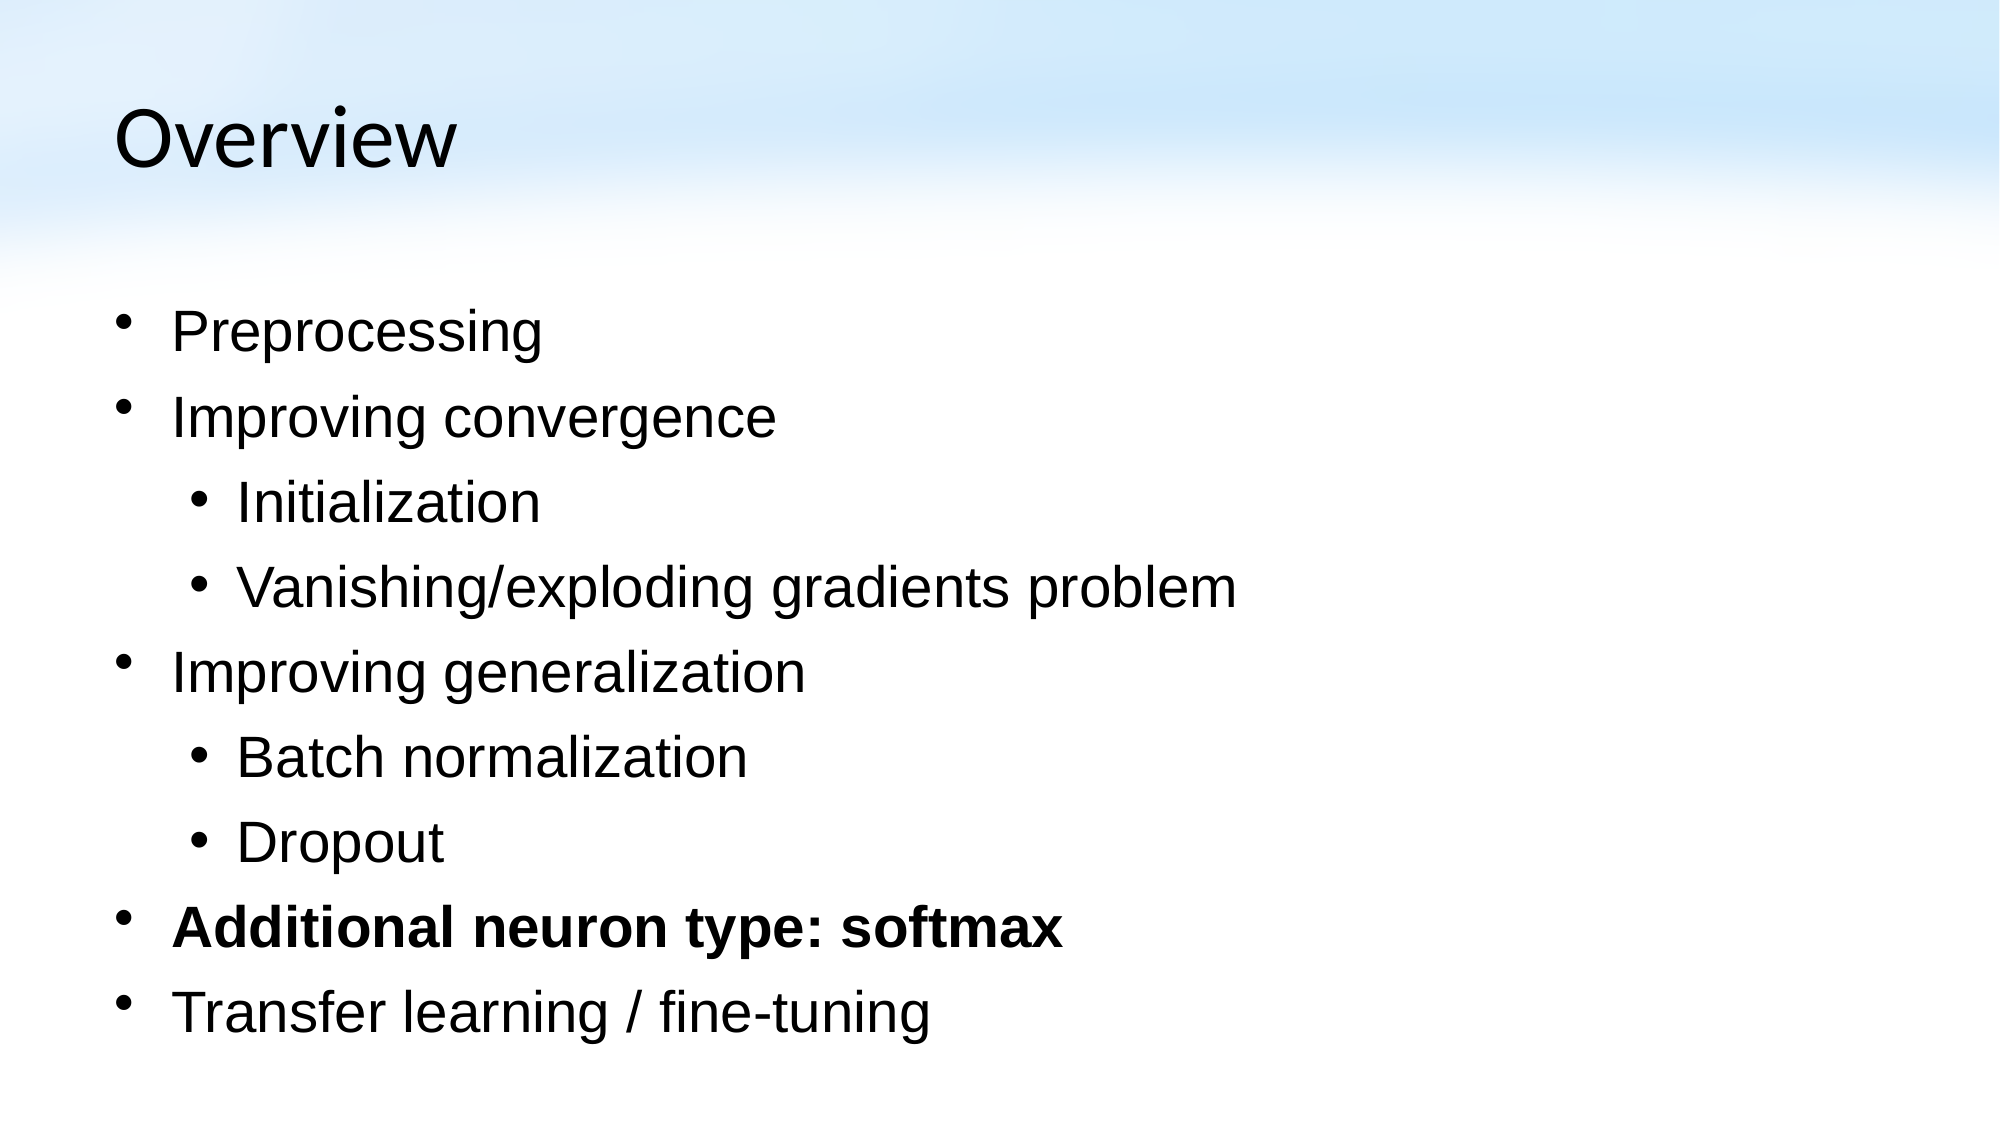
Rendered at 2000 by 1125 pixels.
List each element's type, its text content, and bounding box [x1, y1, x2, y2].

title Overview [99, 37, 1963, 226]
list Preprocessing Improving convergence Initialization Vanishing/exploding gradients problem Improving generalization Batch normalization Dropout Additional neuron type: softmax Transfer learning / fine-tuning [99, 282, 1981, 1026]
picture [0, 0, 2000, 1125]
